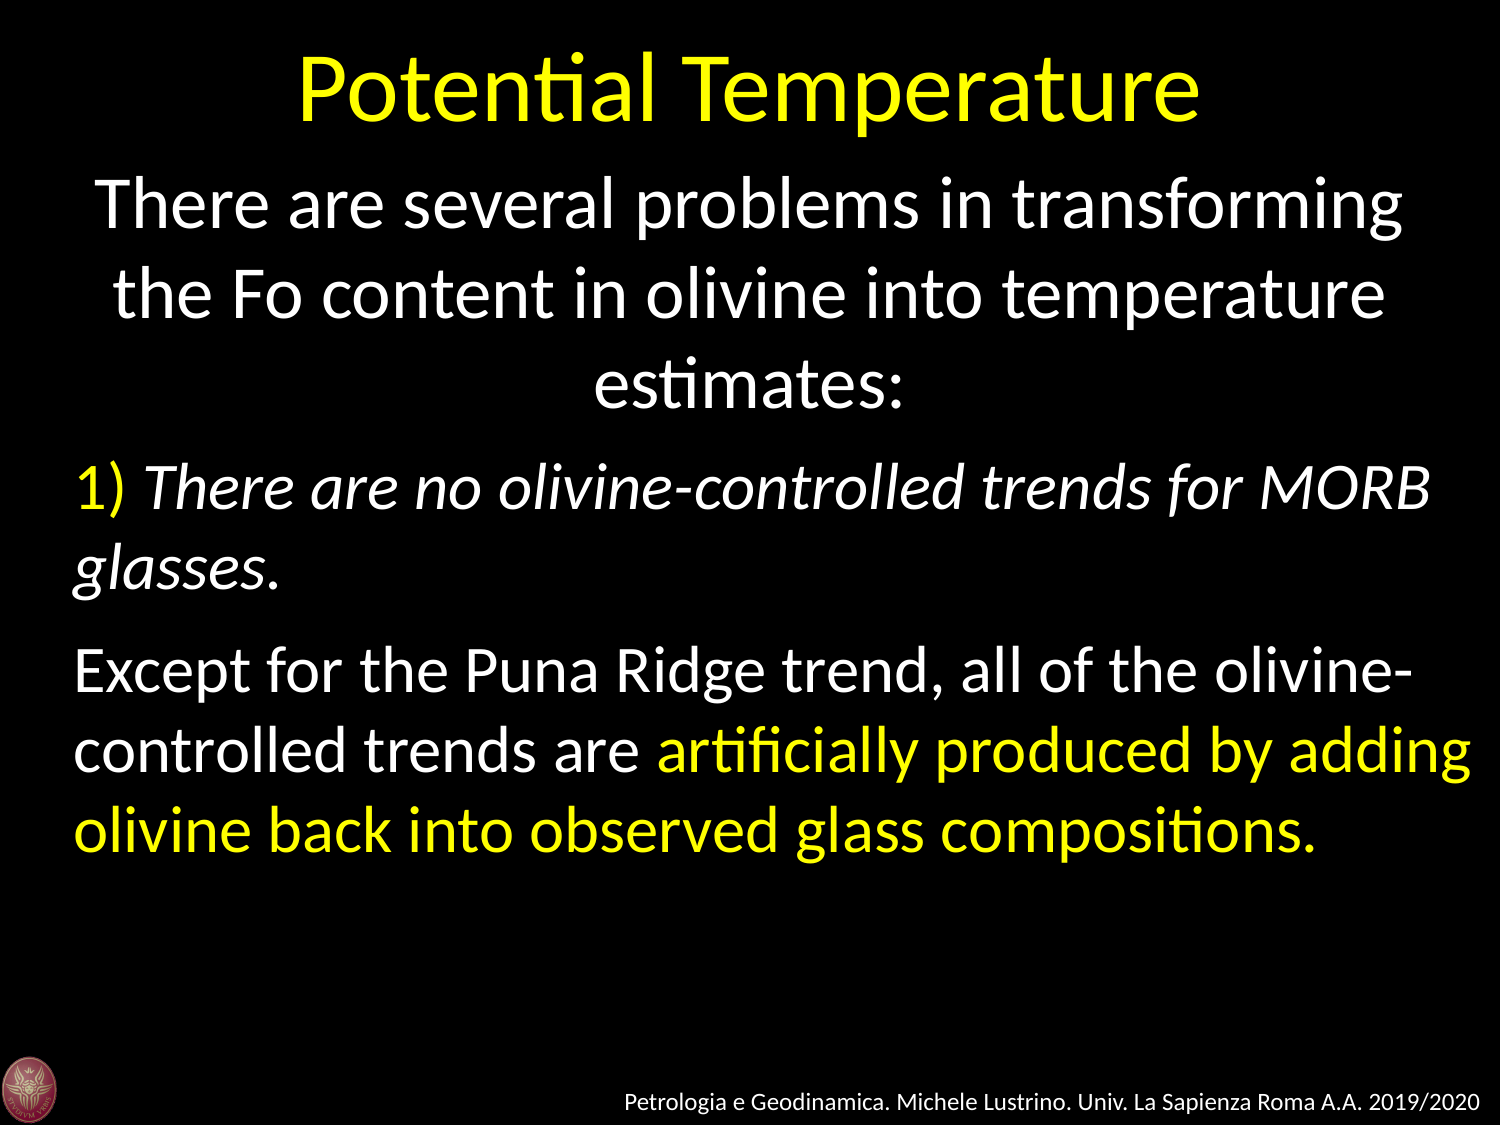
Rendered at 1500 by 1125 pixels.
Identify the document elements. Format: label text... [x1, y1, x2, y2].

text_box 1) There are no olivine-controlled trends for MORB glasses. Except for the Puna Ridge trend, all of the olivine-controlled trends are artificially produced by adding olivine back into observed glass compositions. [58, 435, 1500, 873]
text_box There are several problems in transforming the Fo content in olivine into temperature estimates: [52, 145, 1448, 431]
text_box Potential Temperature [0, 14, 1500, 150]
picture [0, 1055, 60, 1125]
